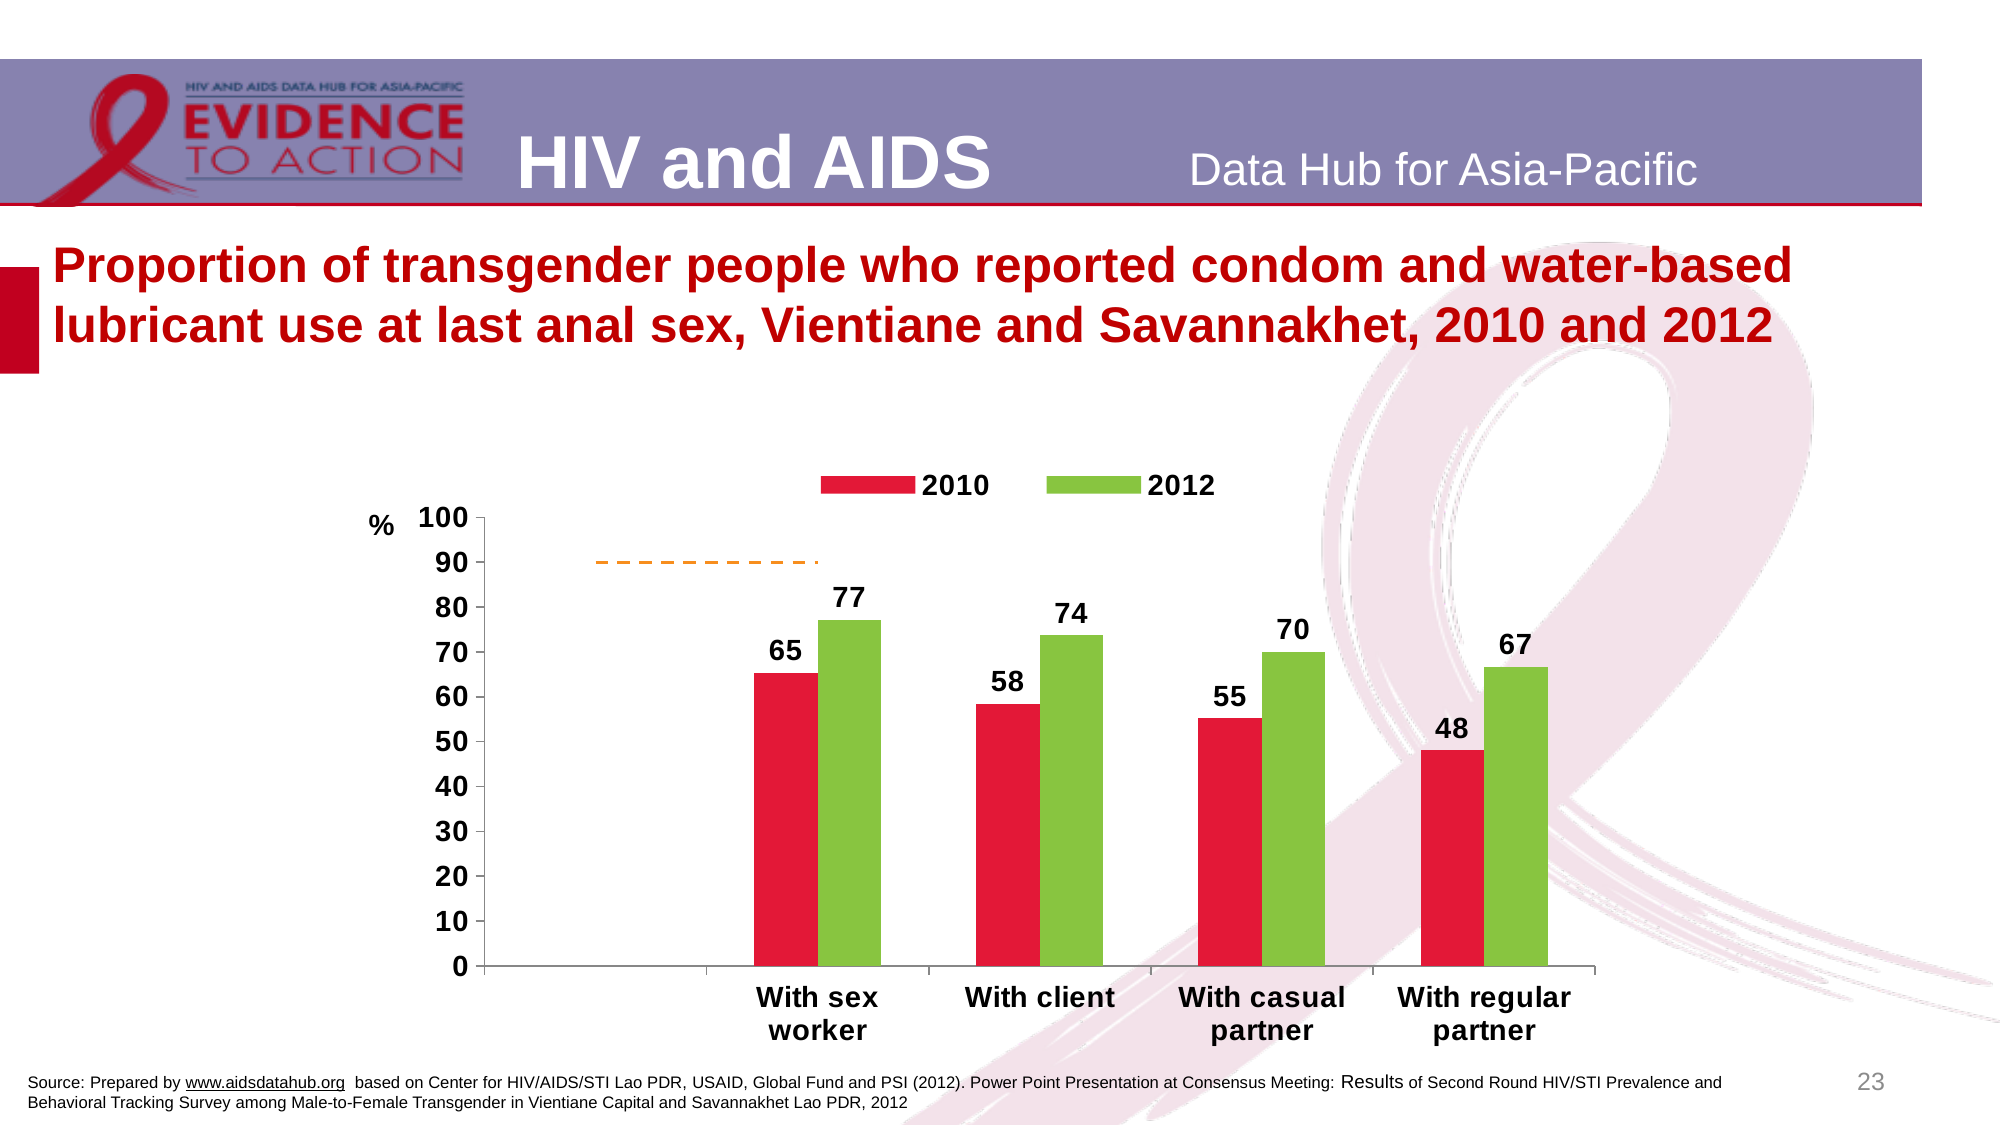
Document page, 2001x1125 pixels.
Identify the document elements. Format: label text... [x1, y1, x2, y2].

picture [11, 74, 469, 207]
text_box Source: Prepared by www.aidsdatahub.org based on Center for HIV/AIDS/STI Lao PDR, USAID, Global Fund and PSI (2012). Power Point Presentation at Consensus Meeting: Results of Second Round HIV/STI Prevalence and Behavioral Tracking Survey among Male-to-Female Transgender in Vientiane Capital and Savannakhet Lao PDR, 2012 [12, 1062, 1782, 1120]
slide_number 23 [1781, 1042, 1900, 1103]
chart [337, 449, 1601, 1088]
title Proportion of transgender people who reported condom and water-based lubricant use at last anal sex, Vientiane and Savannakhet, 2010 and 2012 [37, 224, 1850, 308]
picture [706, 181, 2000, 1125]
